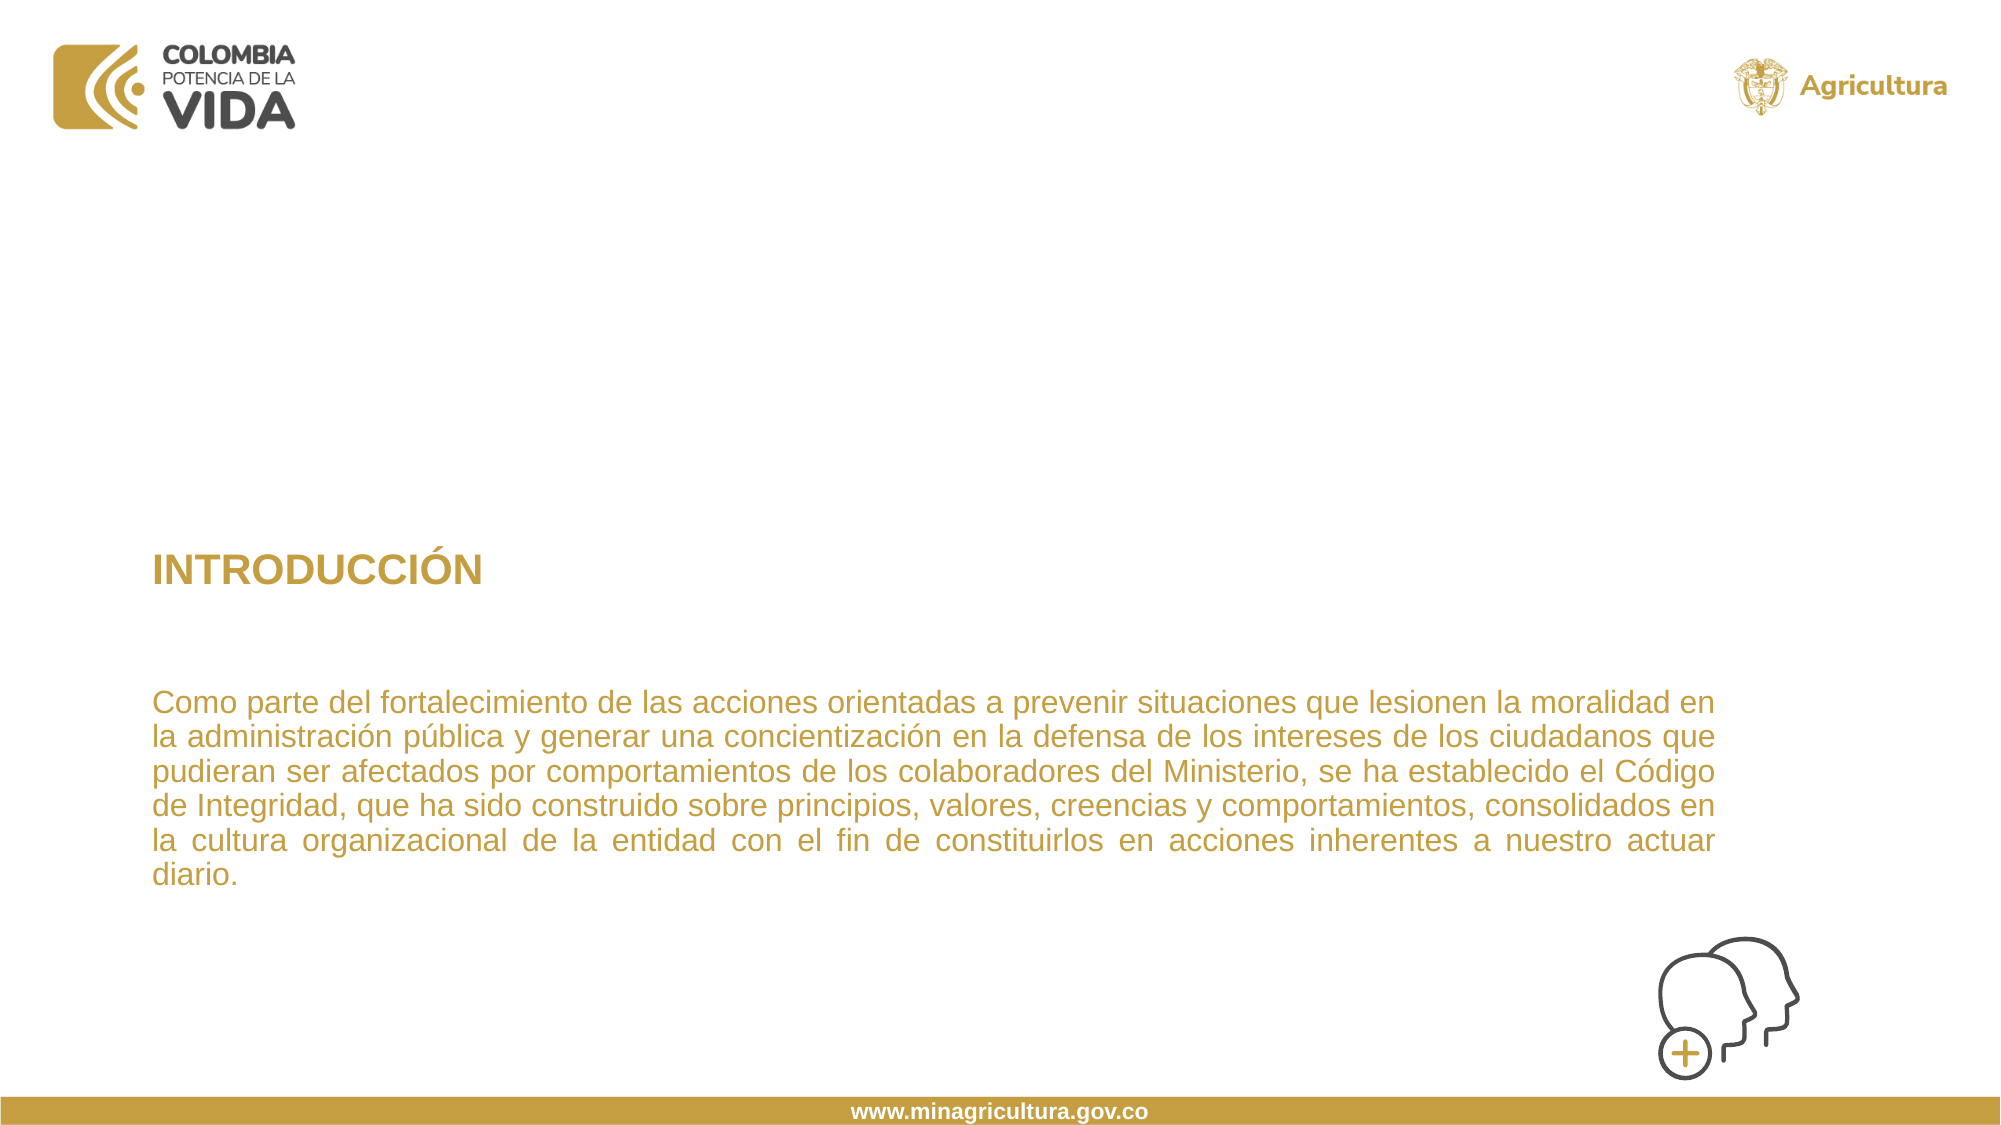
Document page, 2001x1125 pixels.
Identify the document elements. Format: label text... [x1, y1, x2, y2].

title INTRODUCCIÓN Como parte del fortalecimiento de las acciones orientadas a prevenir situaciones que lesionen la moralidad en la administración pública y generar una concientización en la defensa de los intereses de los ciudadanos que pudieran ser afectados por comportamientos de los colaboradores del Ministerio, se ha establecido el Código de Integridad, que ha sido construido sobre principios, valores, creencias y comportamientos, consolidados en la cultura organizacional de la entidad con el fin de constituirlos en acciones inherentes a nuestro actuar diario. [137, 304, 1733, 901]
text_box www.minagricultura.gov.co [835, 1089, 1164, 1125]
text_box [1658, 936, 1800, 1081]
picture [0, 0, 2000, 1125]
